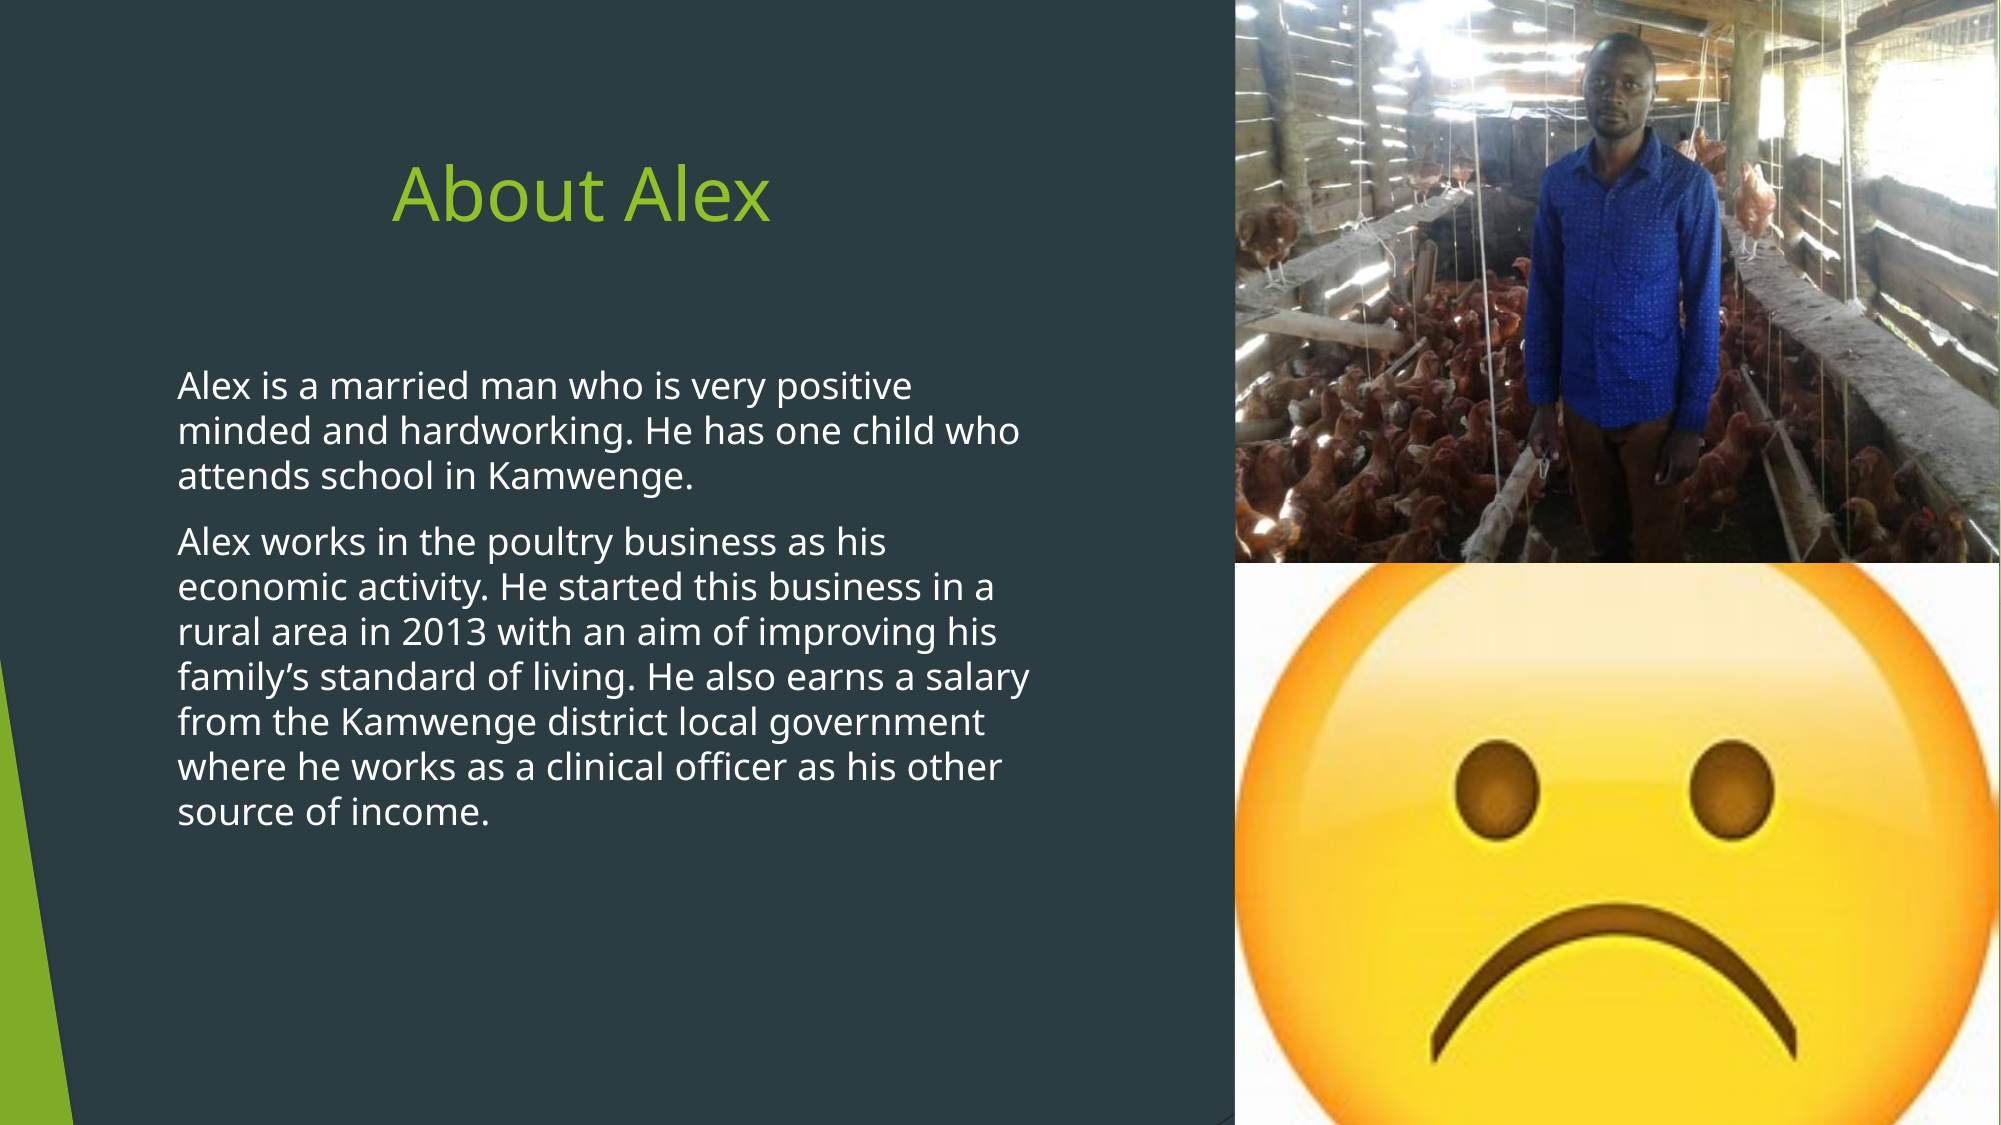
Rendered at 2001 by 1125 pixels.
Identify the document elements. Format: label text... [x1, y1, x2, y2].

picture [1234, 0, 2000, 1125]
title About Alex [141, 83, 1044, 301]
list Alex is a married man who is very positive minded and hardworking. He has one child who attends school in Kamwenge. Alex works in the poultry business as his economic activity. He started this business in a rural area in 2013 with an aim of improving his family’s standard of living. He also earns a salary from the Kamwenge district local government where he works as a clinical officer as his other source of income. [162, 354, 1073, 992]
